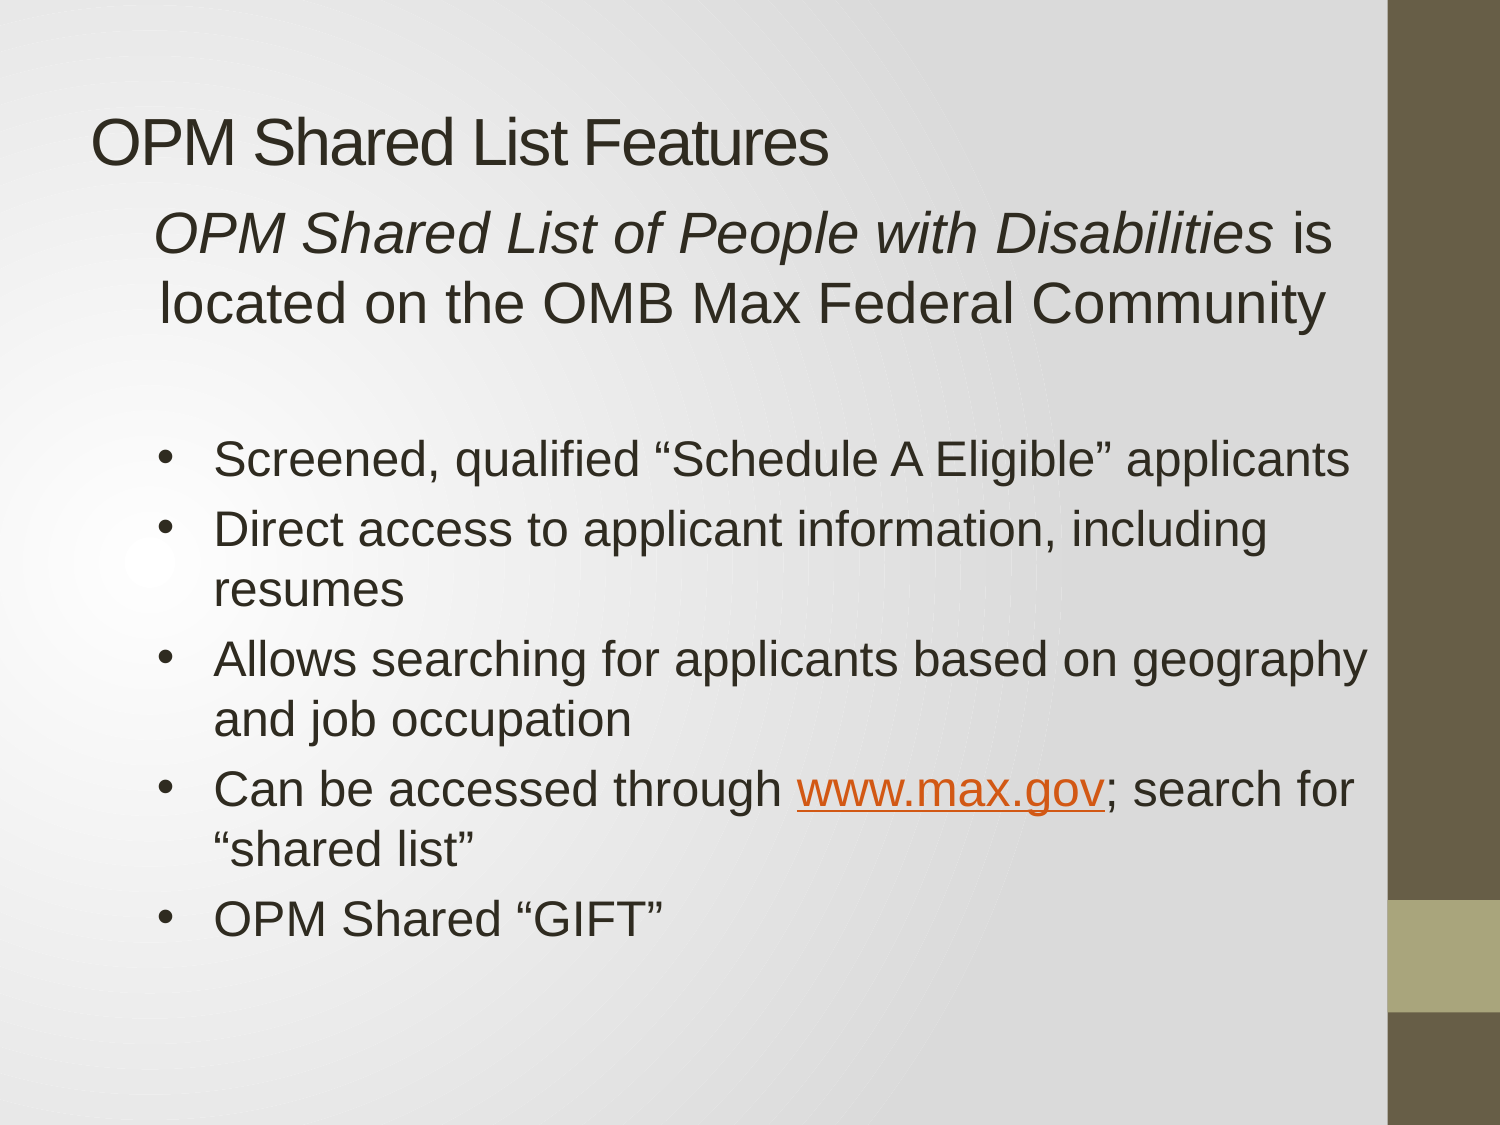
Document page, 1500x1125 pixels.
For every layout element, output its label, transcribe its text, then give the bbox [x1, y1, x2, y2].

title OPM Shared List Features [75, 45, 1325, 233]
list OPM Shared List of People with Disabilities is located on the OMB Max Federal Community Screened, qualified “Schedule A Eligible” applicants Direct access to applicant information, including resumes Allows searching for applicants based on geography and job occupation Can be accessed through www.max.gov; search for “shared list” OPM Shared “GIFT” [99, 187, 1388, 1025]
